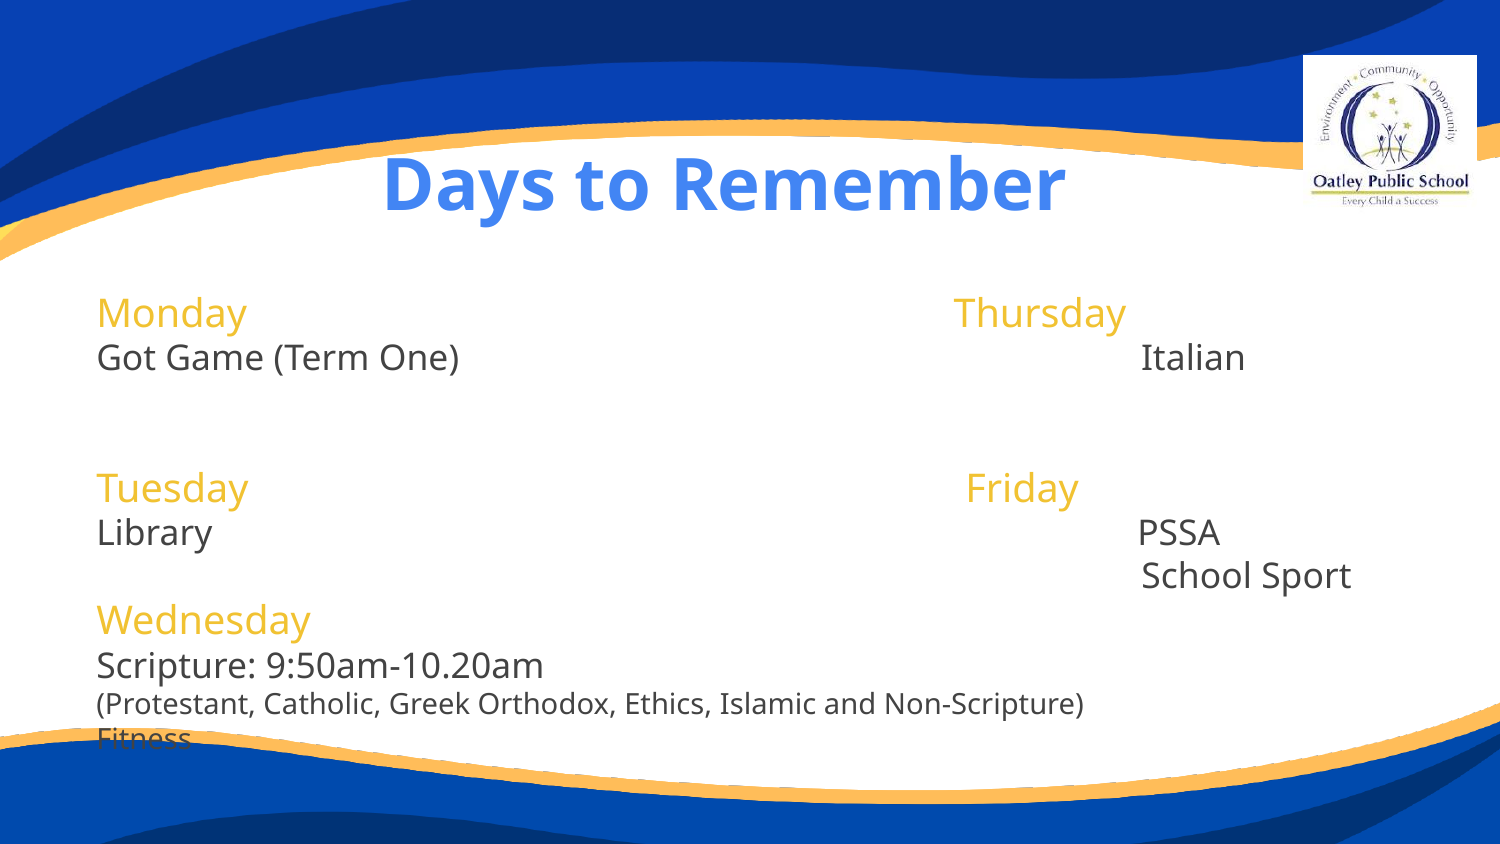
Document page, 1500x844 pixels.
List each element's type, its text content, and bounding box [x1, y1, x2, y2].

text_box Monday Thursday Got Game (Term One) Italian Tuesday Friday Library PSSA School Sport Wednesday Scripture: 9:50am-10.20am (Protestant, Catholic, Greek Orthodox, Ethics, Islamic and Non-Scripture) Fitness [81, 272, 1405, 700]
picture [0, 0, 1500, 262]
picture [0, 702, 1500, 844]
